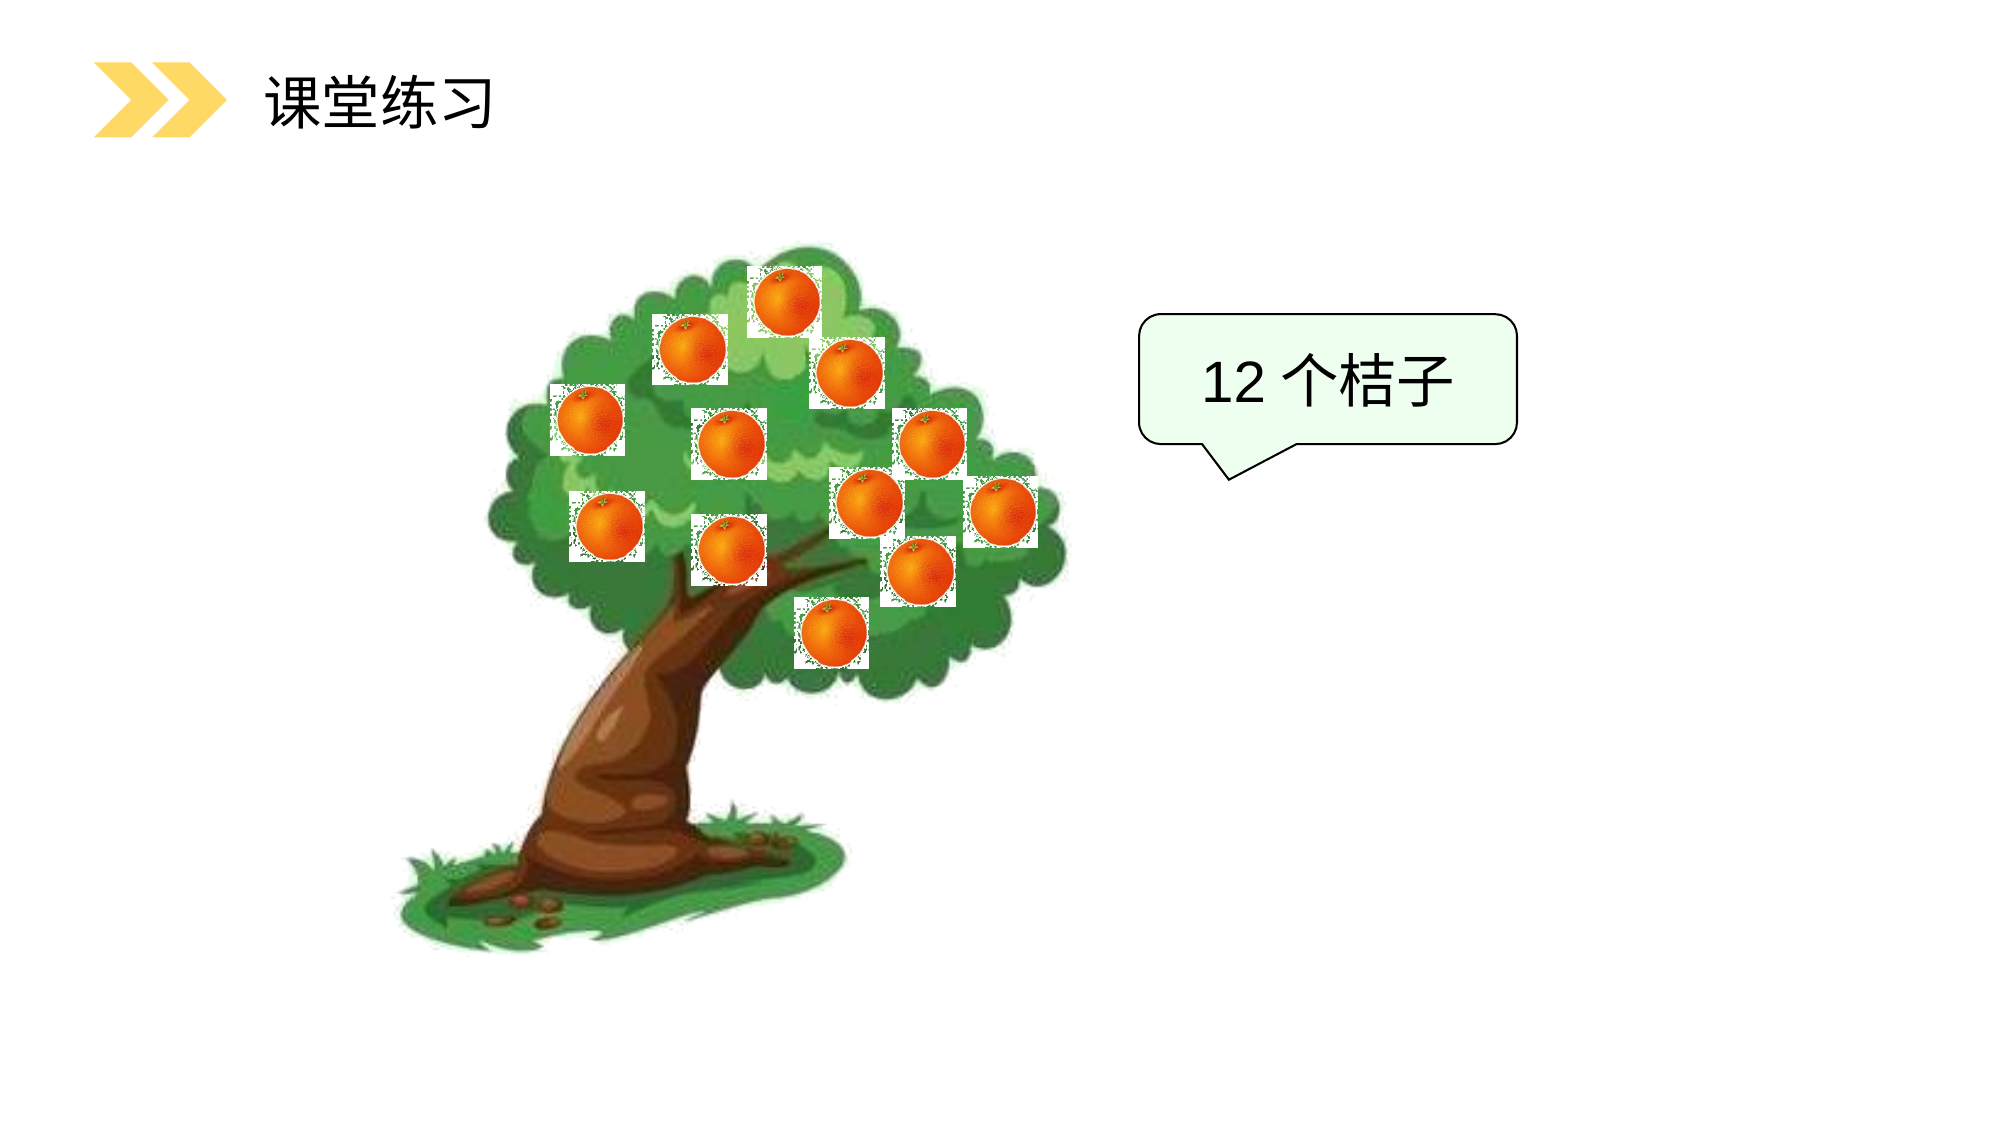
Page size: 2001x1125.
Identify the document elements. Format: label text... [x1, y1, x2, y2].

text_box 12个桔子 [1139, 314, 1518, 480]
text_box 课堂练习 [248, 66, 1088, 137]
picture [372, 219, 1077, 968]
